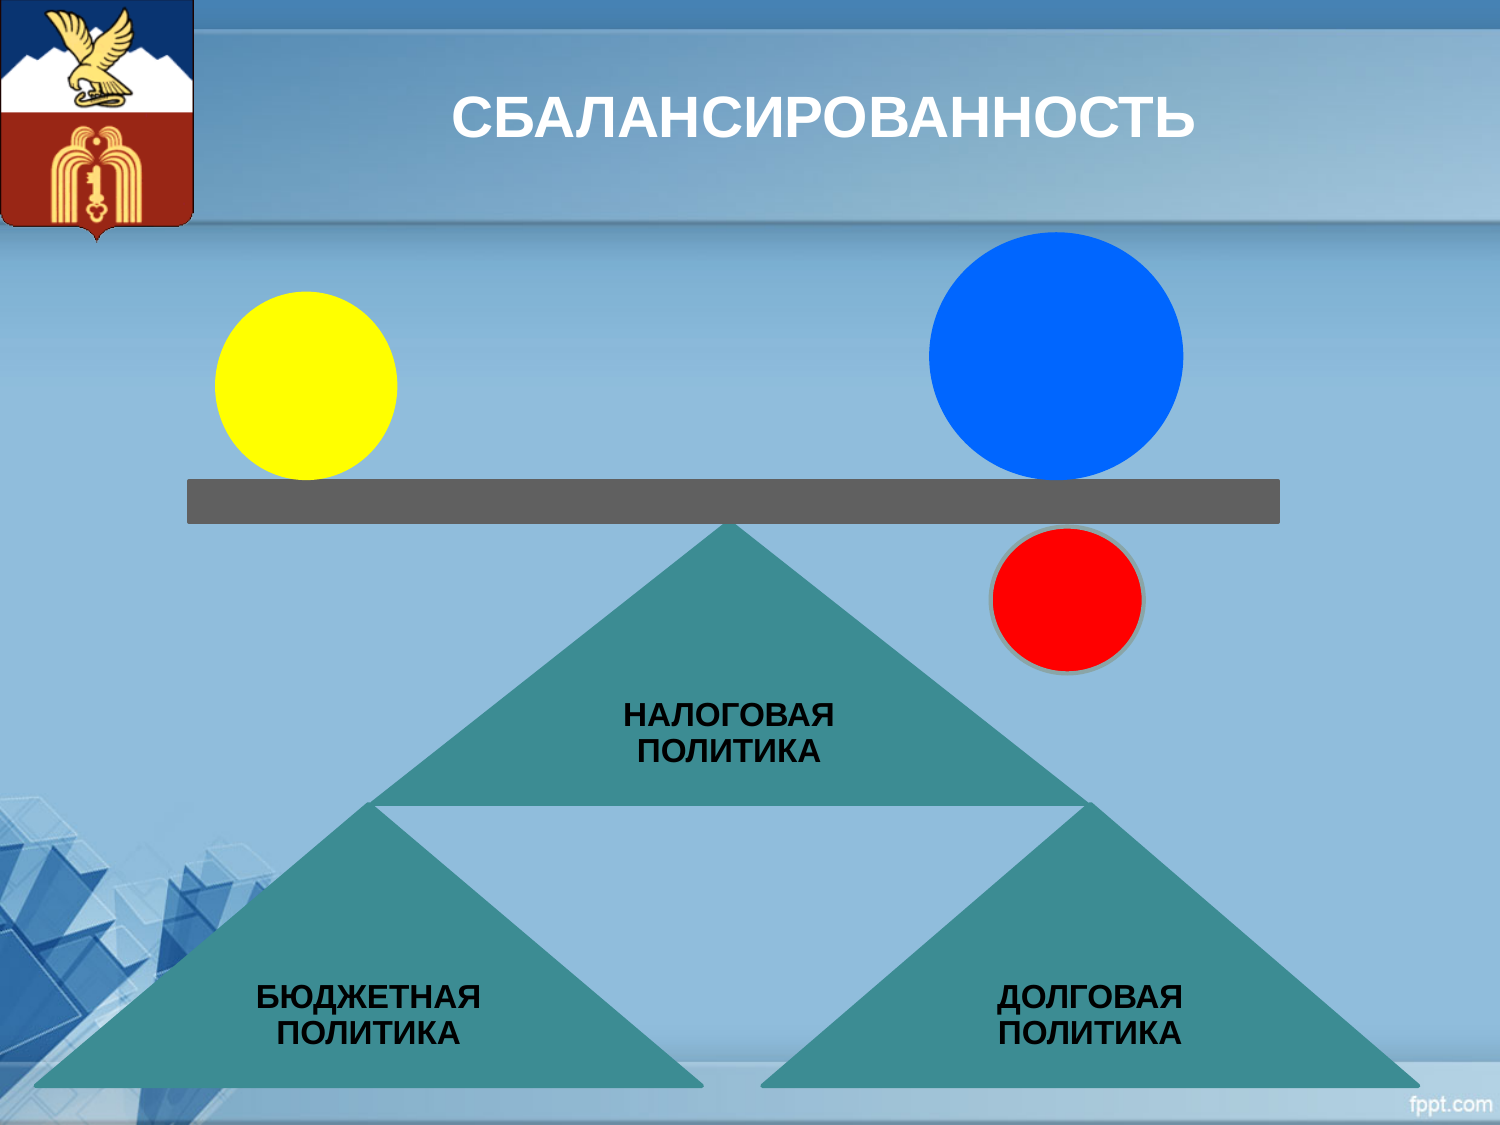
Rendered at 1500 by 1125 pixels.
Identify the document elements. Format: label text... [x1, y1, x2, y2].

text_box [929, 232, 1184, 481]
title СБАЛАНСИРОВАННОСТЬ [198, 27, 1450, 215]
text_box [187, 479, 1280, 519]
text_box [0, 521, 1500, 1087]
picture [0, 0, 1500, 521]
picture [0, 1087, 1500, 1125]
text_box [215, 291, 398, 481]
